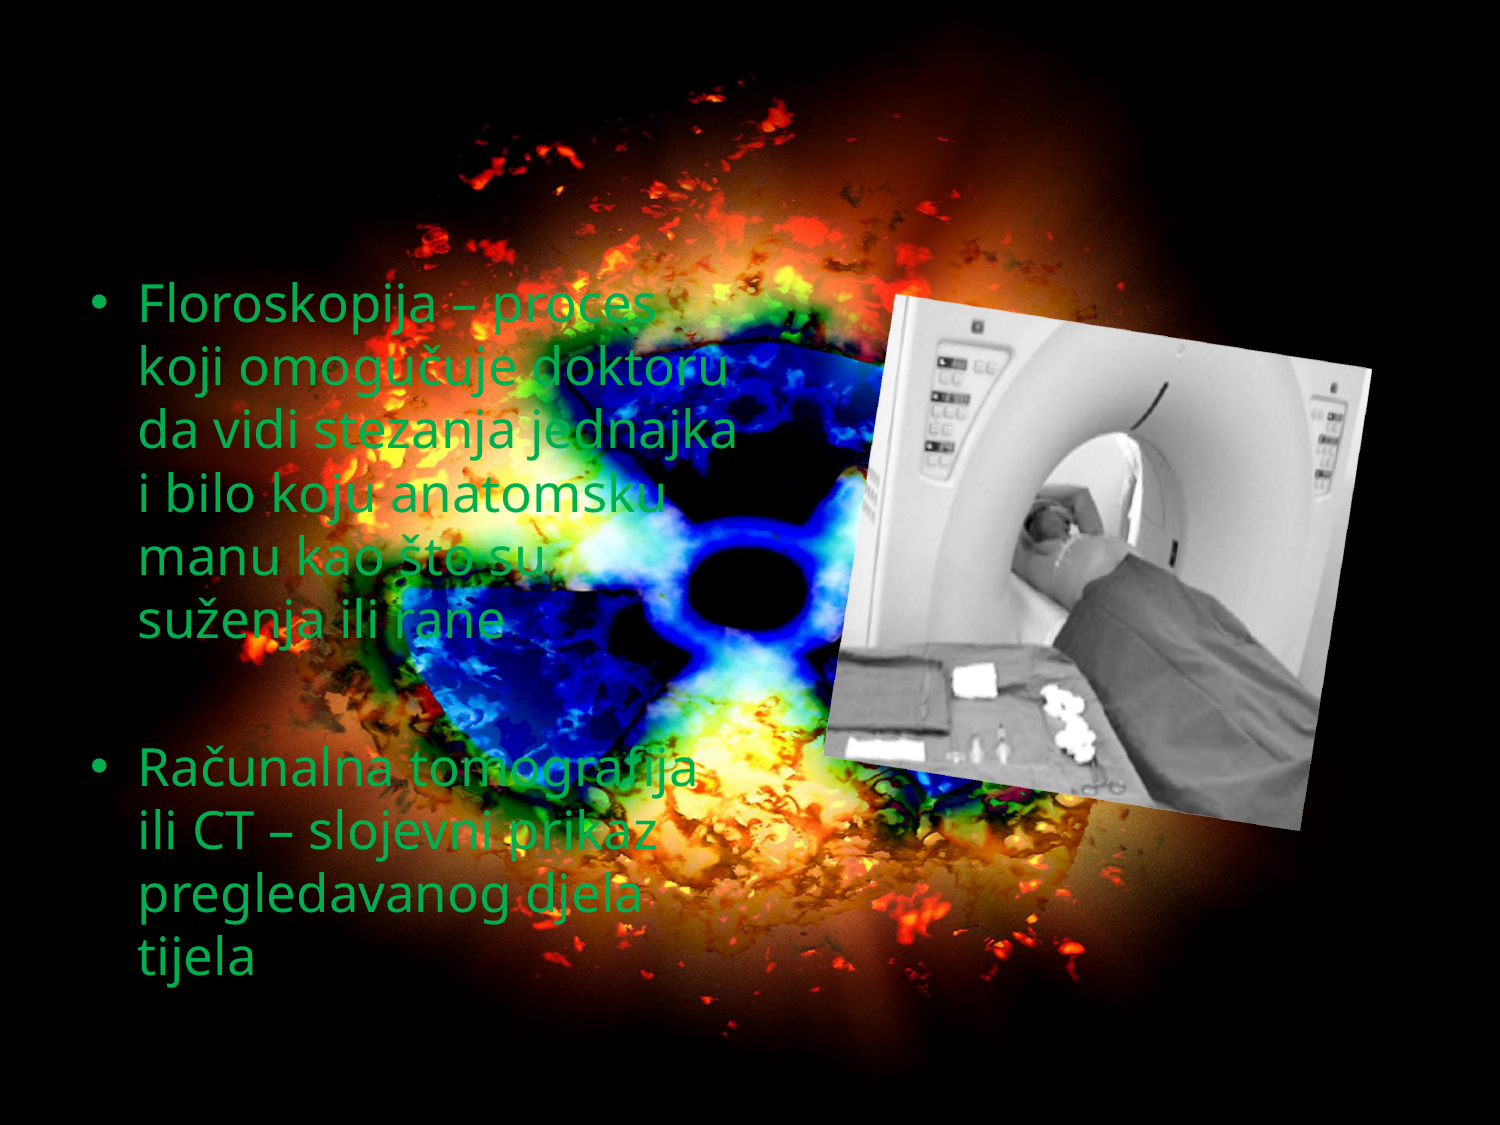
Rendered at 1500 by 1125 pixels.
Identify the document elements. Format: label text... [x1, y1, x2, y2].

list Floroskopija – proces koji omogučuje doktoru da vidi stezanja jednajka i bilo koju anatomsku manu kao što su suženja ili rane Računalna tomografija ili CT – slojevni prikaz pregledavanog djela tijela [75, 262, 762, 1005]
picture [0, 0, 1500, 1125]
